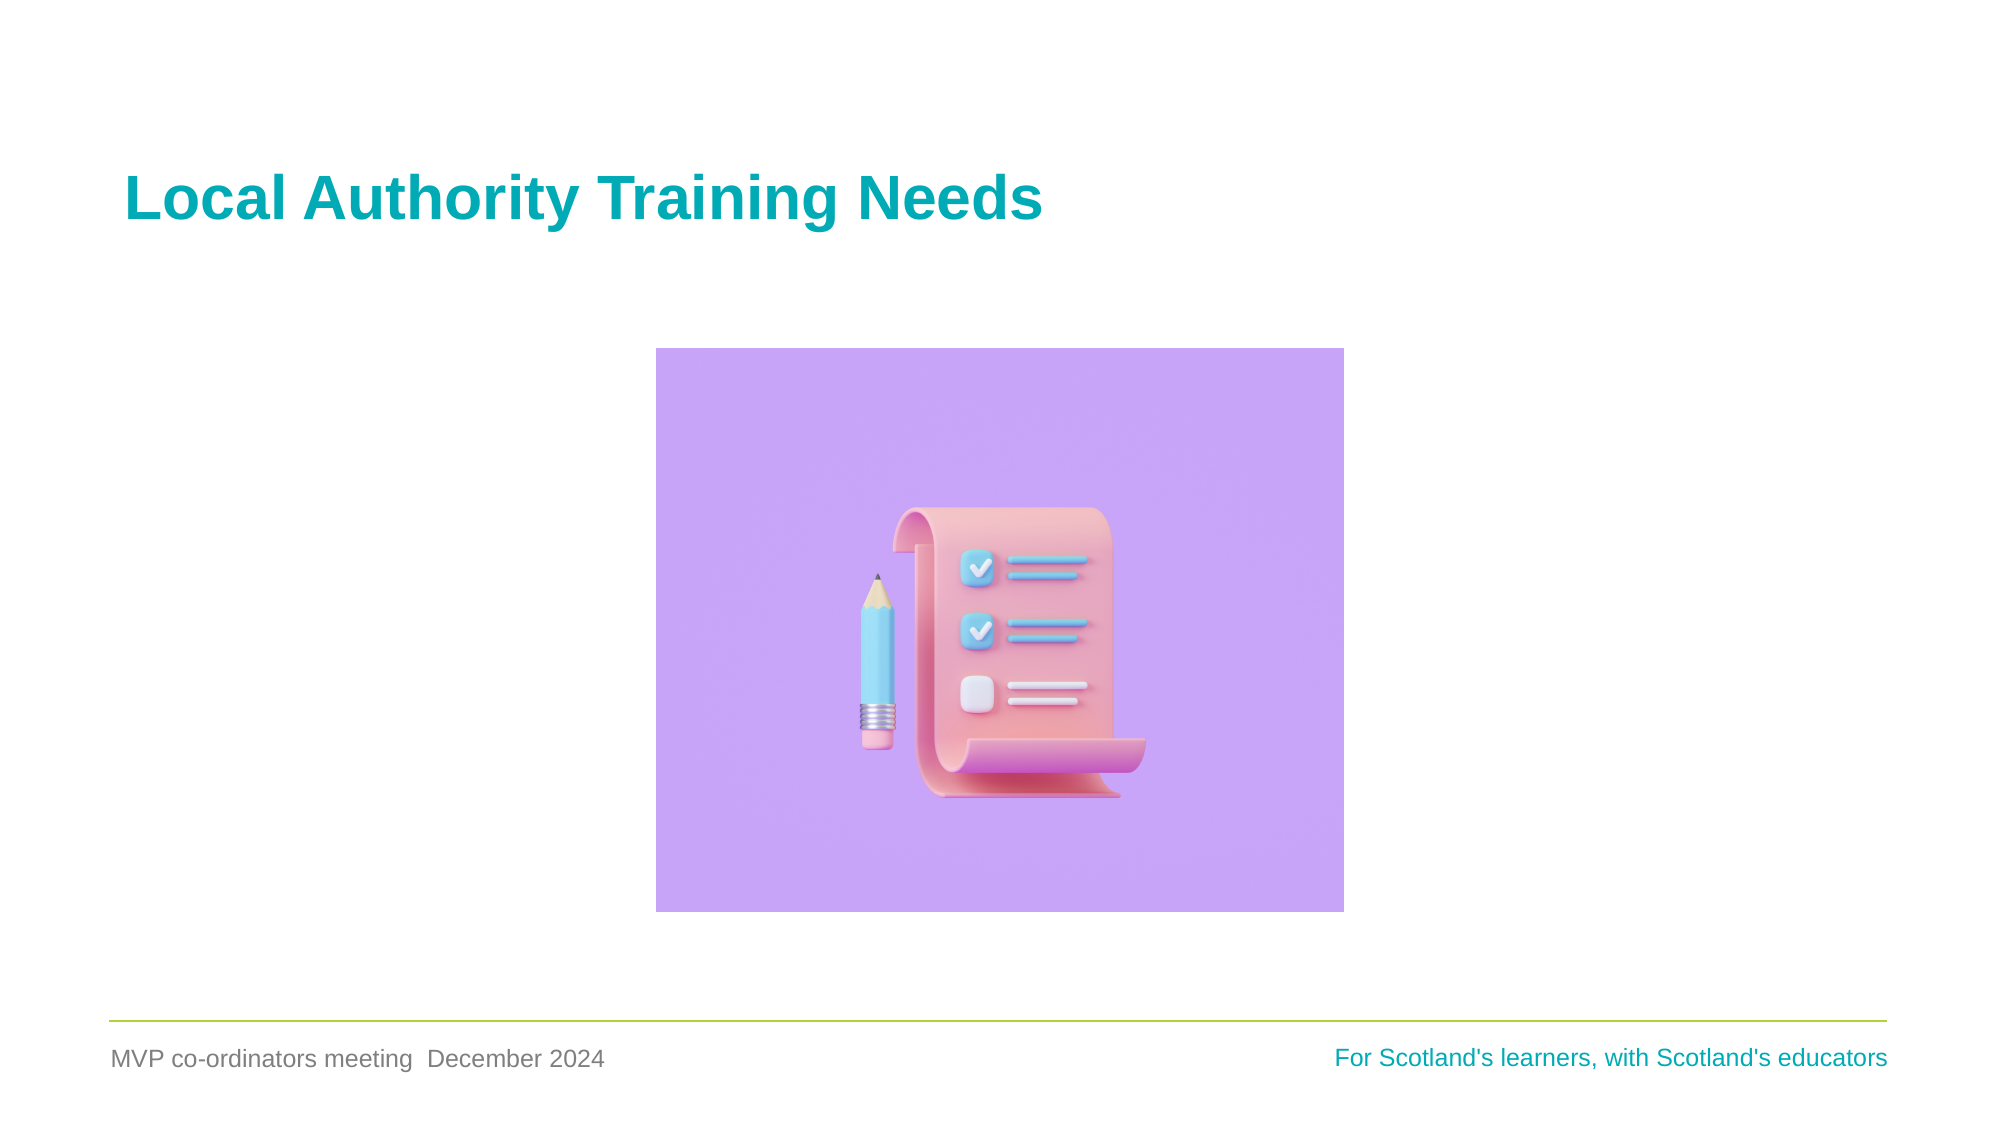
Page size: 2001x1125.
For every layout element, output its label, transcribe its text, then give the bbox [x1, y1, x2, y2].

picture [655, 348, 1344, 912]
title Local Authority Training Needs [109, 136, 1887, 253]
